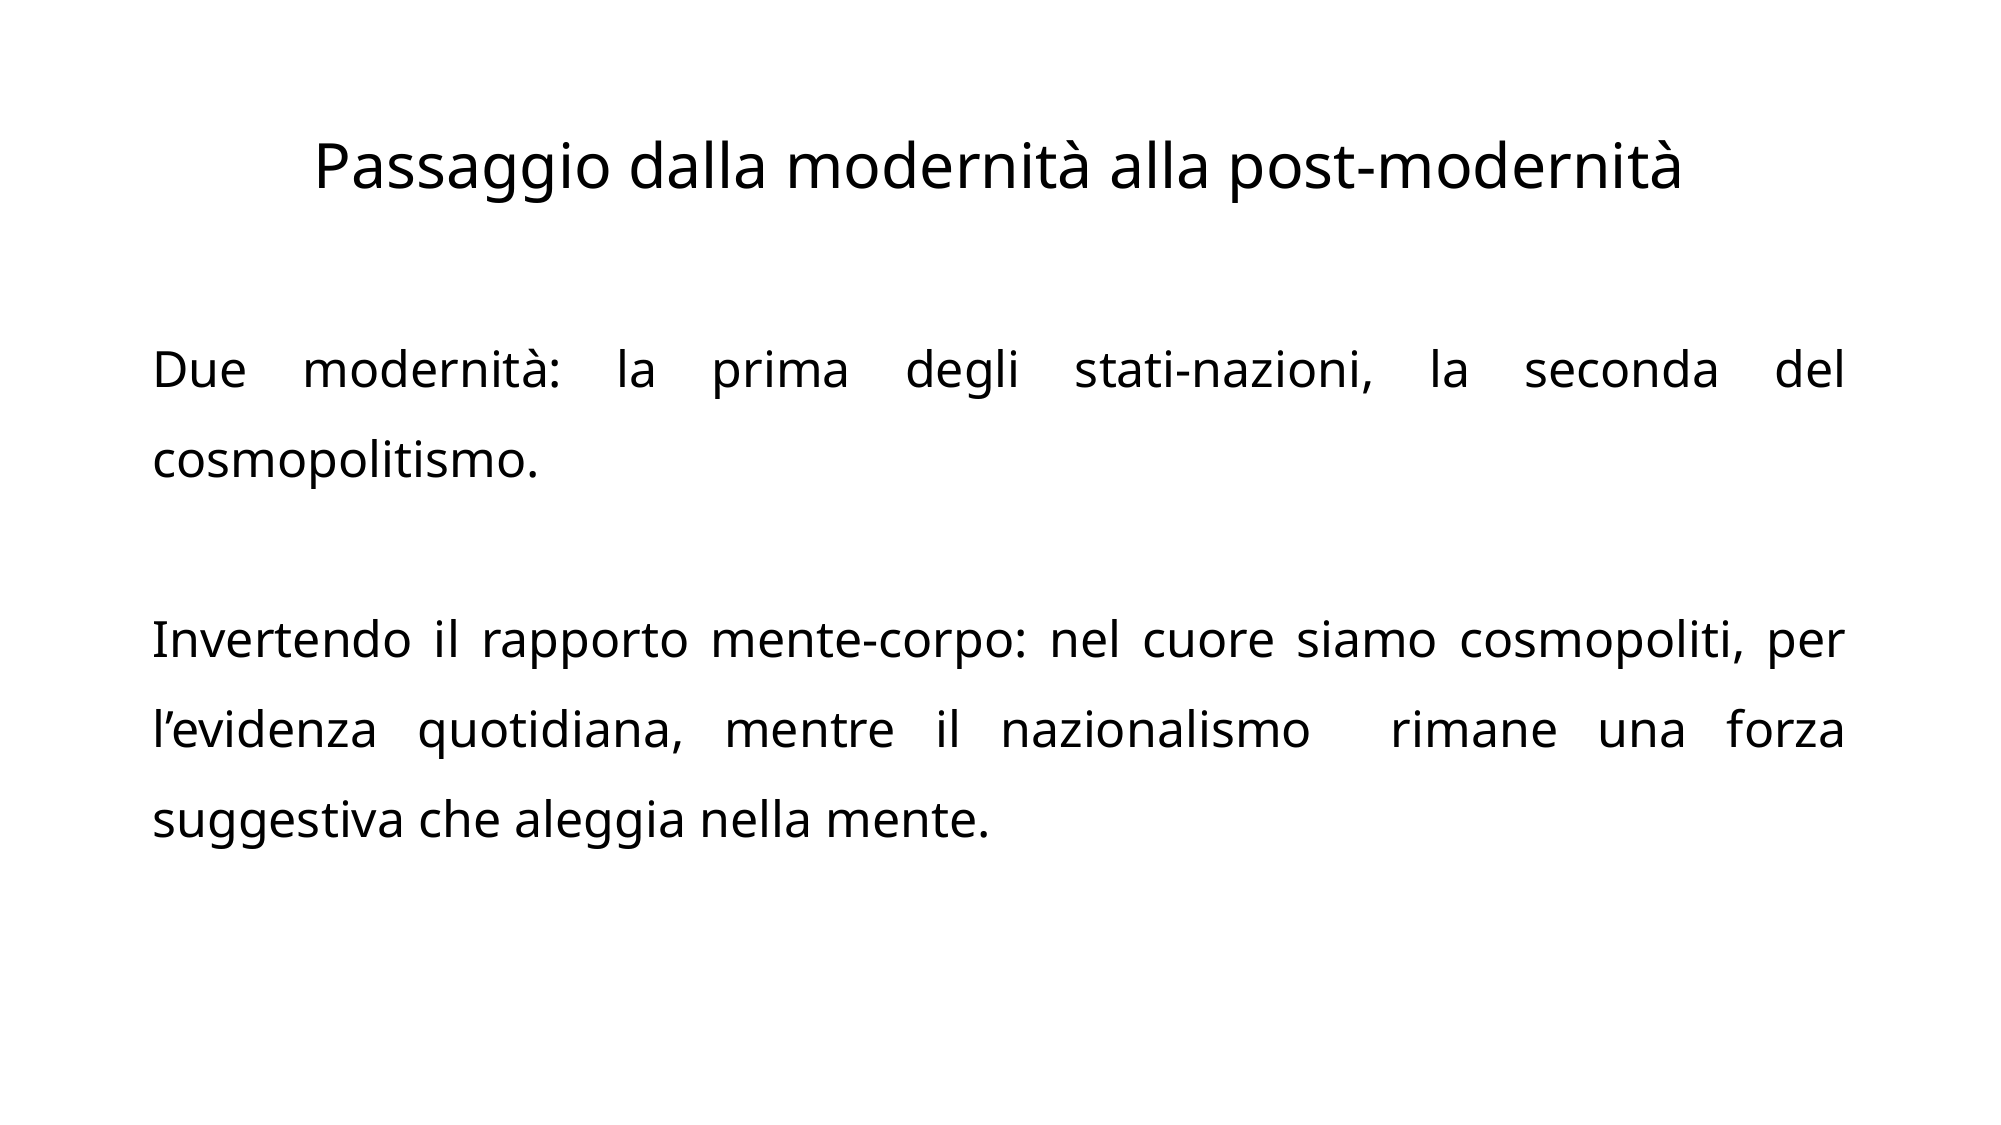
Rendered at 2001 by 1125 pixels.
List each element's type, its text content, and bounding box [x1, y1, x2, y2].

title Passaggio dalla modernità alla post-modernità [137, 59, 1863, 278]
list Due modernità: la prima degli stati-nazioni, la seconda del cosmopolitismo. Invertendo il rapporto mente-corpo: nel cuore siamo cosmopoliti, per l’evidenza quotidiana, mentre il nazionalismo rimane una forza suggestiva che aleggia nella mente. [137, 299, 1863, 1014]
